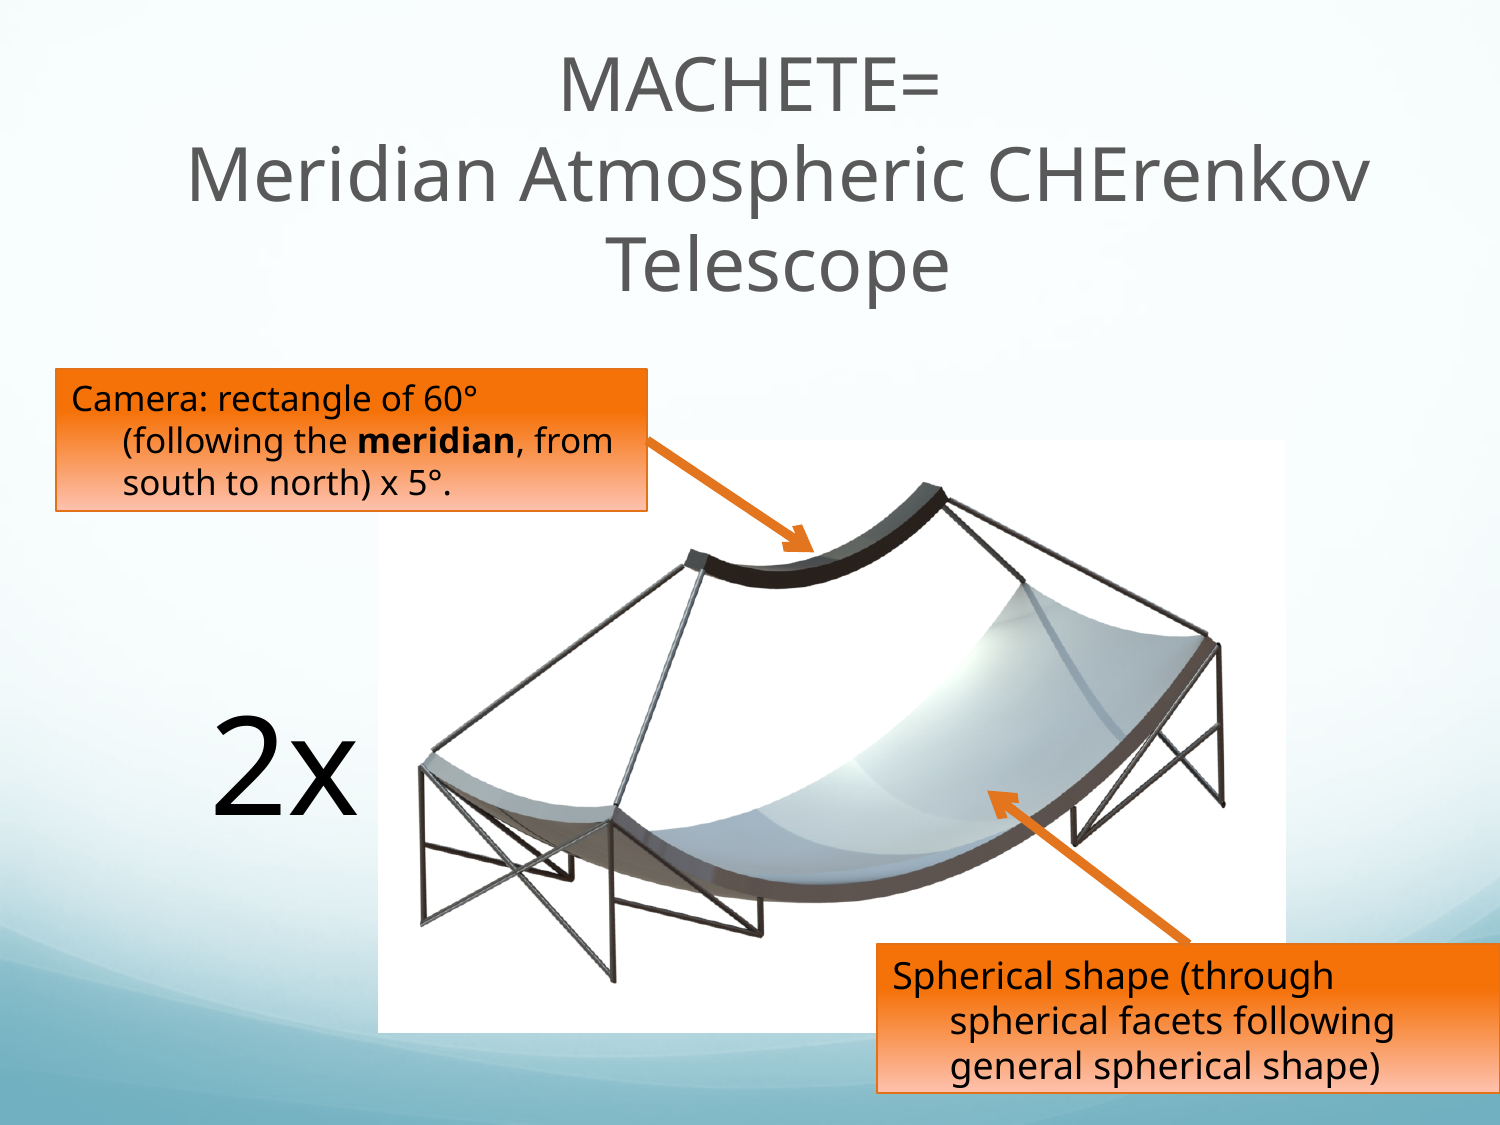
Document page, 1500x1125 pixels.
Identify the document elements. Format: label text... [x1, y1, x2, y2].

list Spherical shape (through spherical facets following general spherical shape) [876, 943, 1500, 1094]
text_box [1010, 766, 1166, 969]
text_box 2x [194, 670, 370, 850]
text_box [646, 439, 815, 553]
text_box Camera: rectangle of 60° (following the meridian, from south to north) x 5°. [55, 368, 648, 512]
title MACHETE= Meridian Atmospheric CHErenkov Telescope [0, 56, 1500, 315]
picture [377, 439, 1287, 1033]
